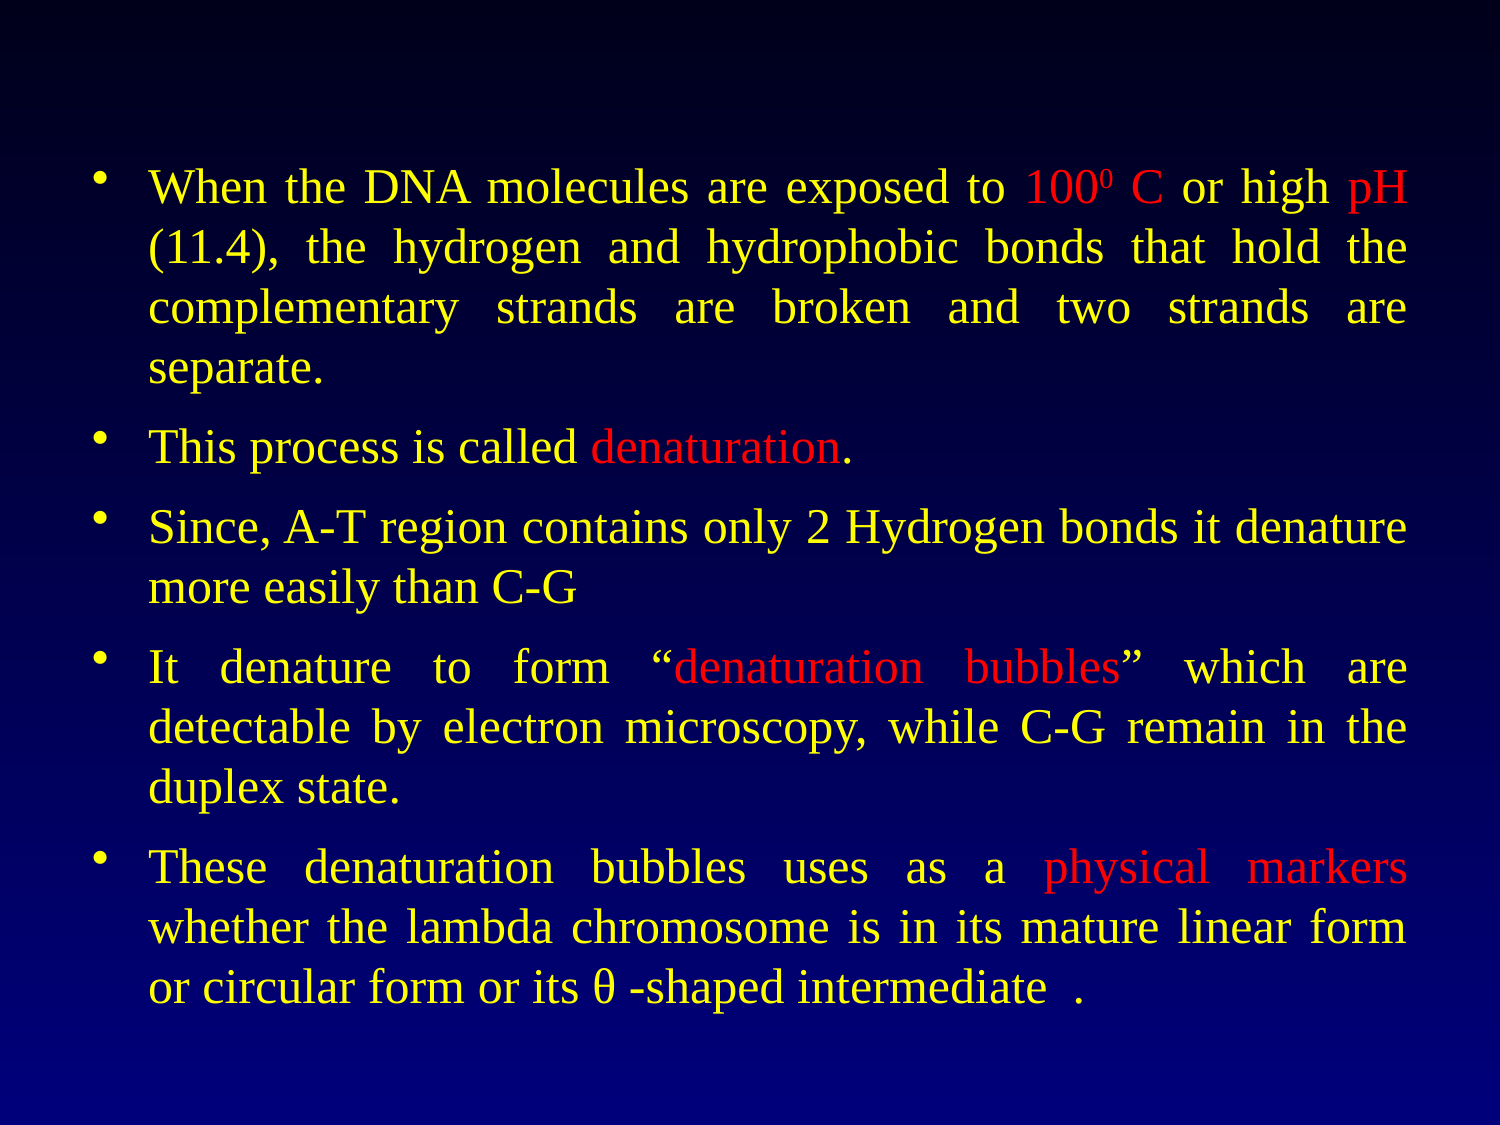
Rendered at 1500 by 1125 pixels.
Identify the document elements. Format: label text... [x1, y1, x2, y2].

list When the DNA molecules are exposed to 1000 C or high pH (11.4), the hydrogen and hydrophobic bonds that hold the complementary strands are broken and two strands are separate. This process is called denaturation. Since, A-T region contains only 2 Hydrogen bonds it denature more easily than C-G It denature to form “denaturation bubbles” which are detectable by electron microscopy, while C-G remain in the duplex state. These denaturation bubbles uses as a physical markers whether the lambda chromosome is in its mature linear form or circular form or its θ -shaped intermediate . [76, 66, 1424, 1047]
